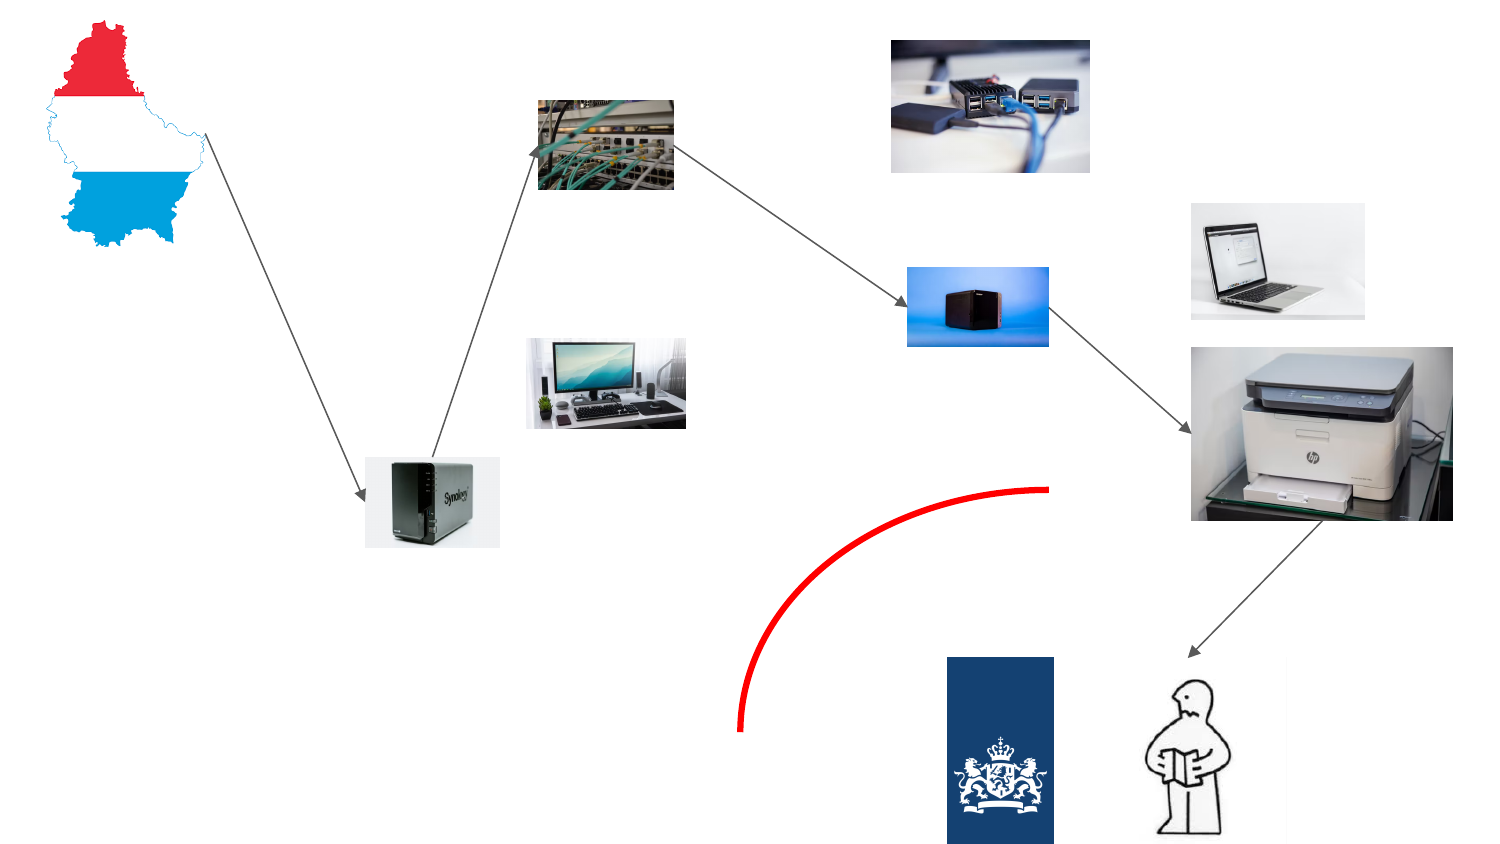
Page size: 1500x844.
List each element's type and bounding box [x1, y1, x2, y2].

picture [109, 242, 118, 247]
picture [907, 267, 1049, 348]
picture [1088, 657, 1287, 844]
picture [539, 338, 686, 429]
text_box [432, 145, 539, 458]
picture [45, 19, 206, 247]
picture [1191, 346, 1454, 522]
picture [538, 100, 674, 191]
picture [891, 40, 1090, 173]
text_box [740, 489, 1049, 733]
text_box [673, 145, 909, 308]
picture [364, 456, 501, 548]
text_box [1048, 307, 1192, 435]
text_box [204, 133, 366, 503]
picture [1191, 203, 1365, 320]
picture [947, 657, 1055, 844]
text_box [1187, 520, 1323, 659]
